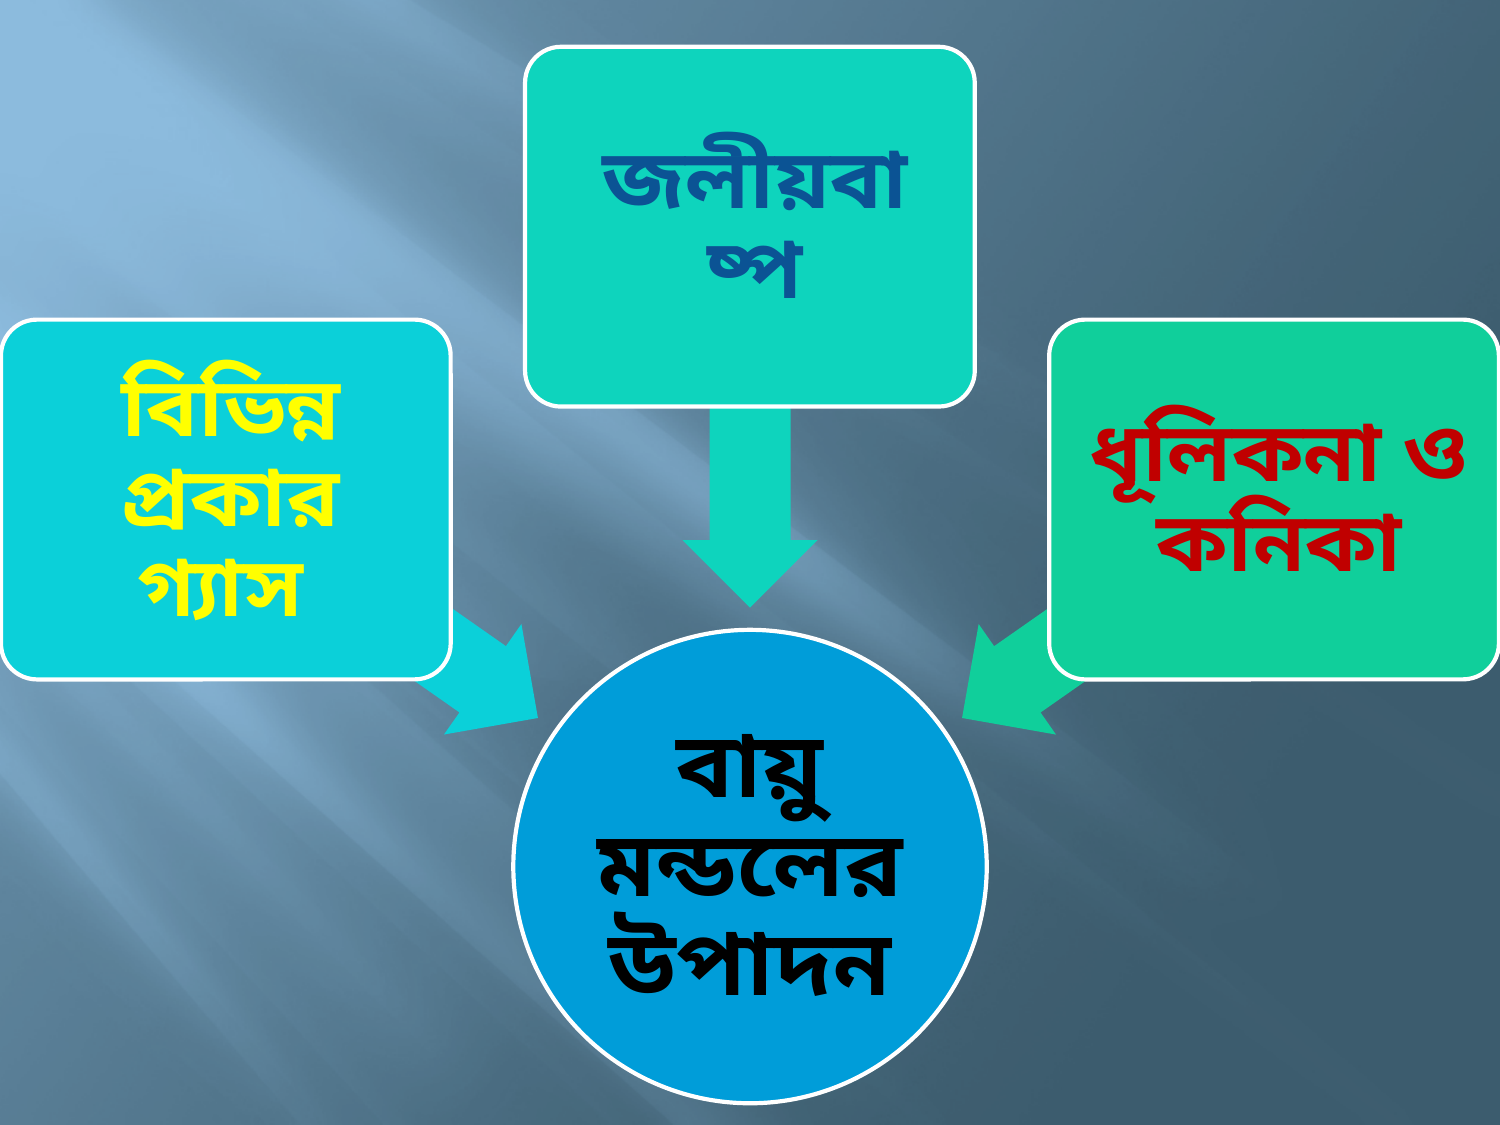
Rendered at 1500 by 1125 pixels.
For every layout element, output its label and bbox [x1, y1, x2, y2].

text_box [0, 24, 1500, 1125]
